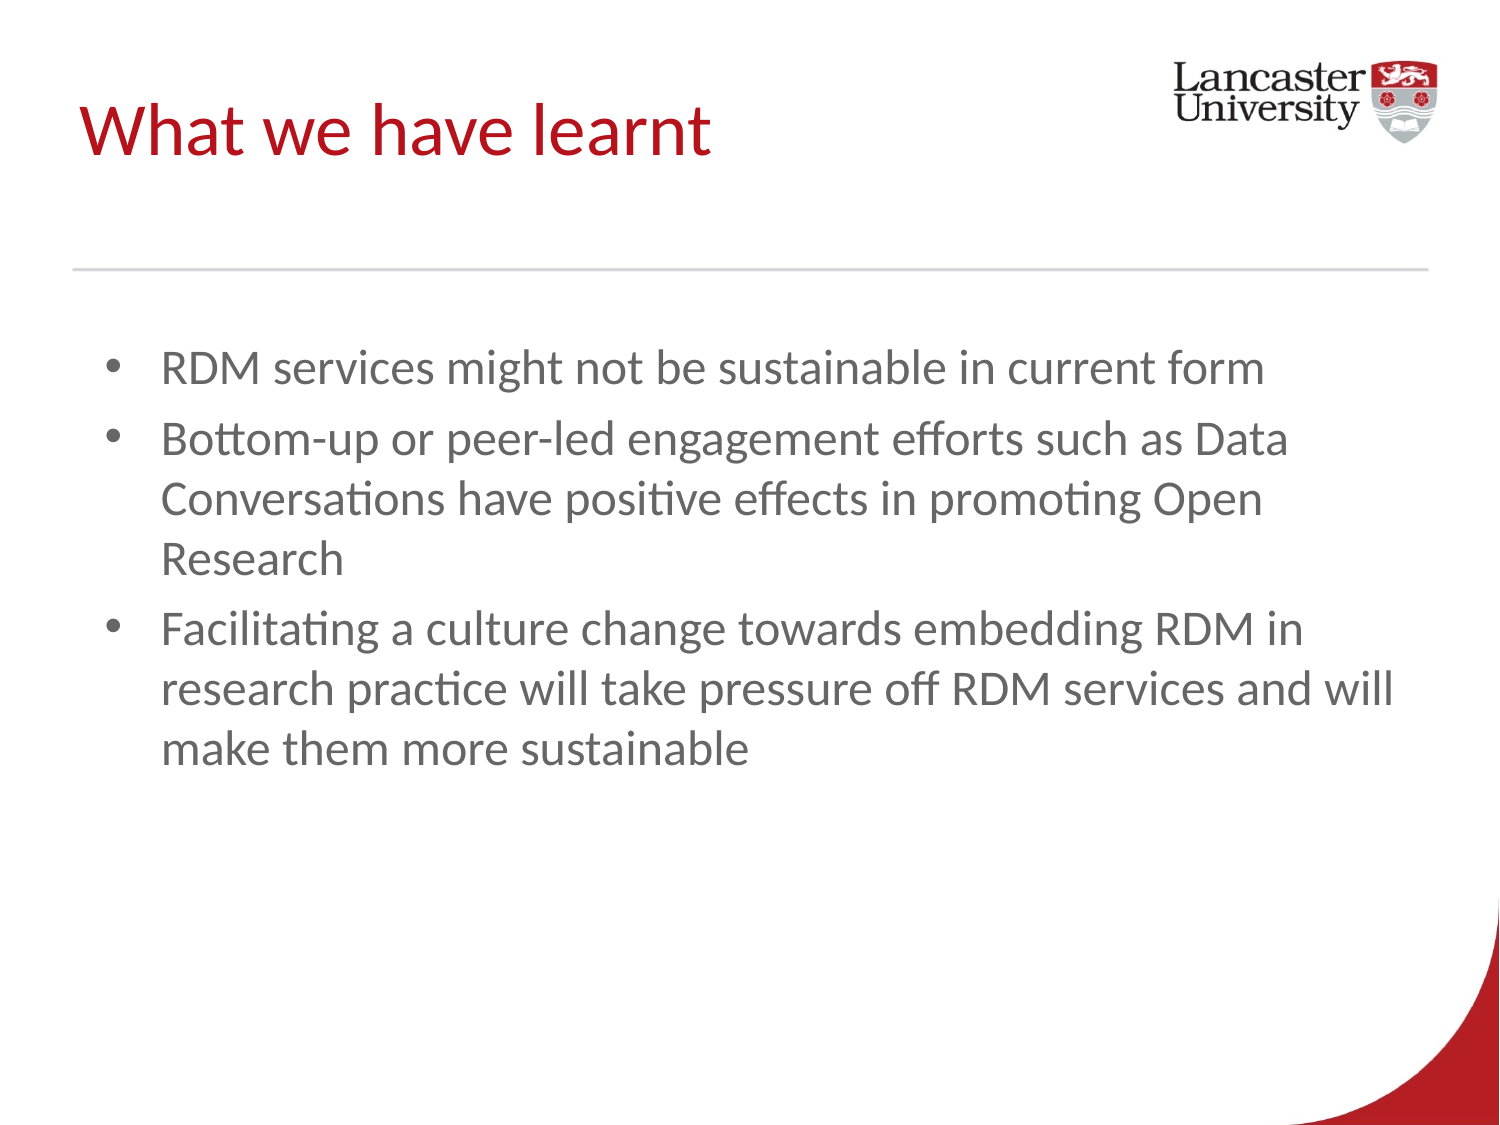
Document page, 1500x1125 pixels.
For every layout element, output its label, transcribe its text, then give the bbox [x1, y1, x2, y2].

text_box RDM services might not be sustainable in current form Bottom-up or peer-led engagement efforts such as Data Conversations have positive effects in promoting Open Research Facilitating a culture change towards embedding RDM in research practice will take pressure off RDM services and will make them more sustainable [89, 327, 1472, 1108]
title What we have learnt [64, 90, 1176, 279]
picture [0, 0, 1499, 1125]
